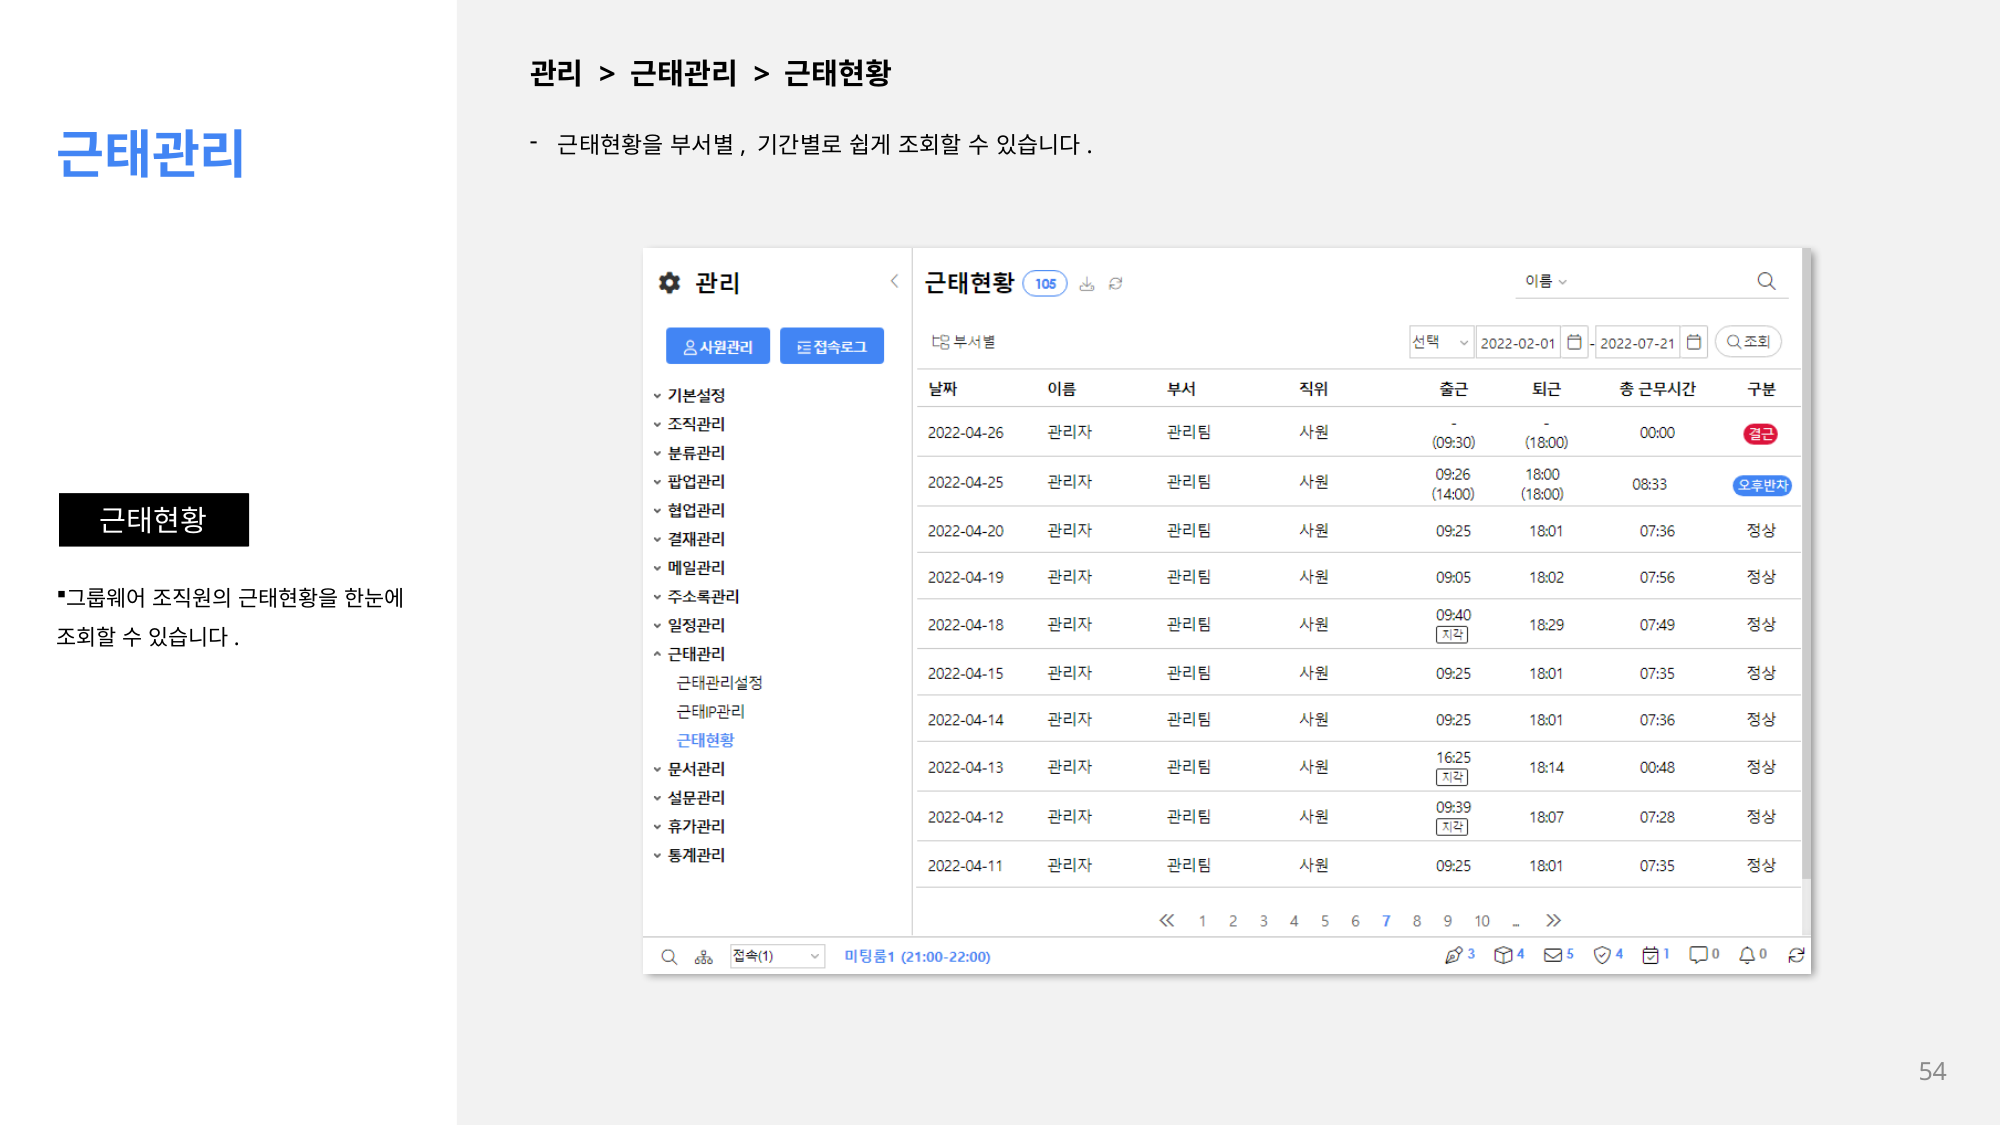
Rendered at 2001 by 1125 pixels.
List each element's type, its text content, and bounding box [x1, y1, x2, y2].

text_box 근태현황을 부서별, 기간별로 쉽게 조회할 수 있습니다. [515, 109, 1902, 166]
text_box 관리 > 근태관리 > 근태현황 [515, 30, 1206, 98]
text_box 근태현황 [58, 492, 249, 548]
text_box 근태관리 [41, 114, 410, 192]
text_box 그룹웨어 조직원의 근태현황을 한눈에 조회할 수 있습니다. [41, 563, 457, 657]
picture [643, 248, 1811, 975]
